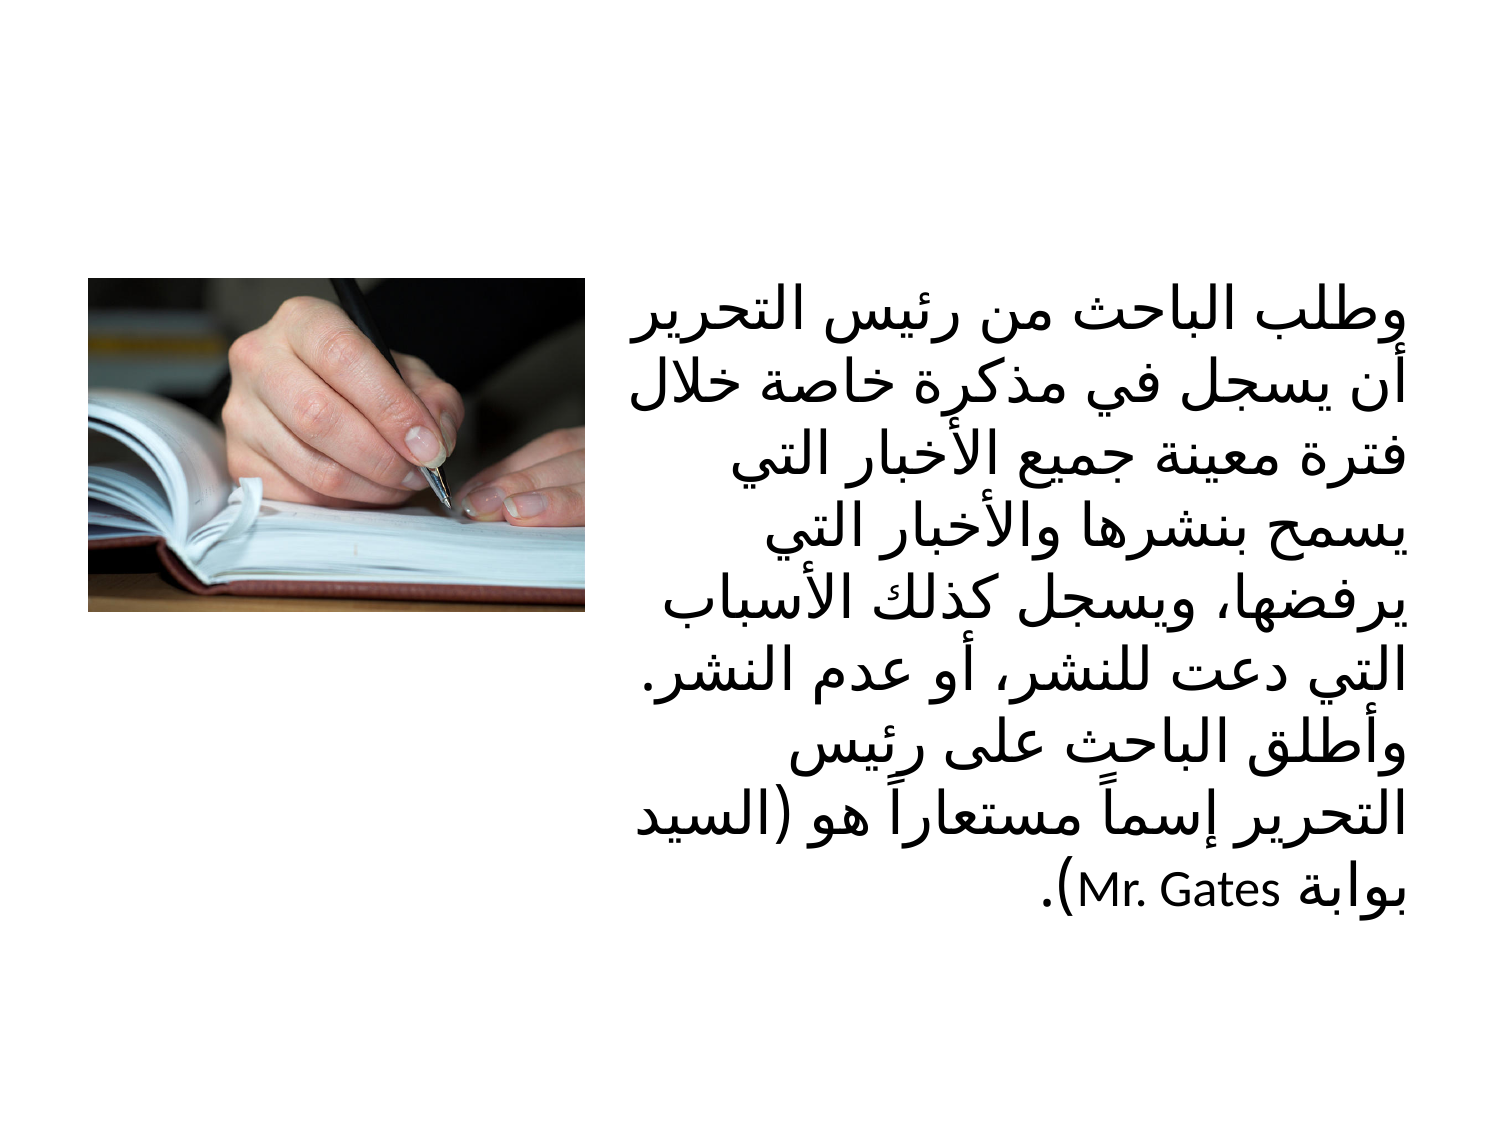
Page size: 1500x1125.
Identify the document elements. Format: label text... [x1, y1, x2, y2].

list وطلب الباحث من رئيس التحرير أن يسجل في مذكرة خاصة خلال فترة معينة جميع الأخبار التي يسمح بنشرها والأخبار التي يرفضها، ويسجل كذلك الأسباب التي دعت للنشر، أو عدم النشر. وأطلق الباحث على رئيس التحرير إسماً مستعاراً هو (السيد بوابة Mr. Gates). [608, 262, 1425, 1005]
picture [88, 278, 585, 612]
